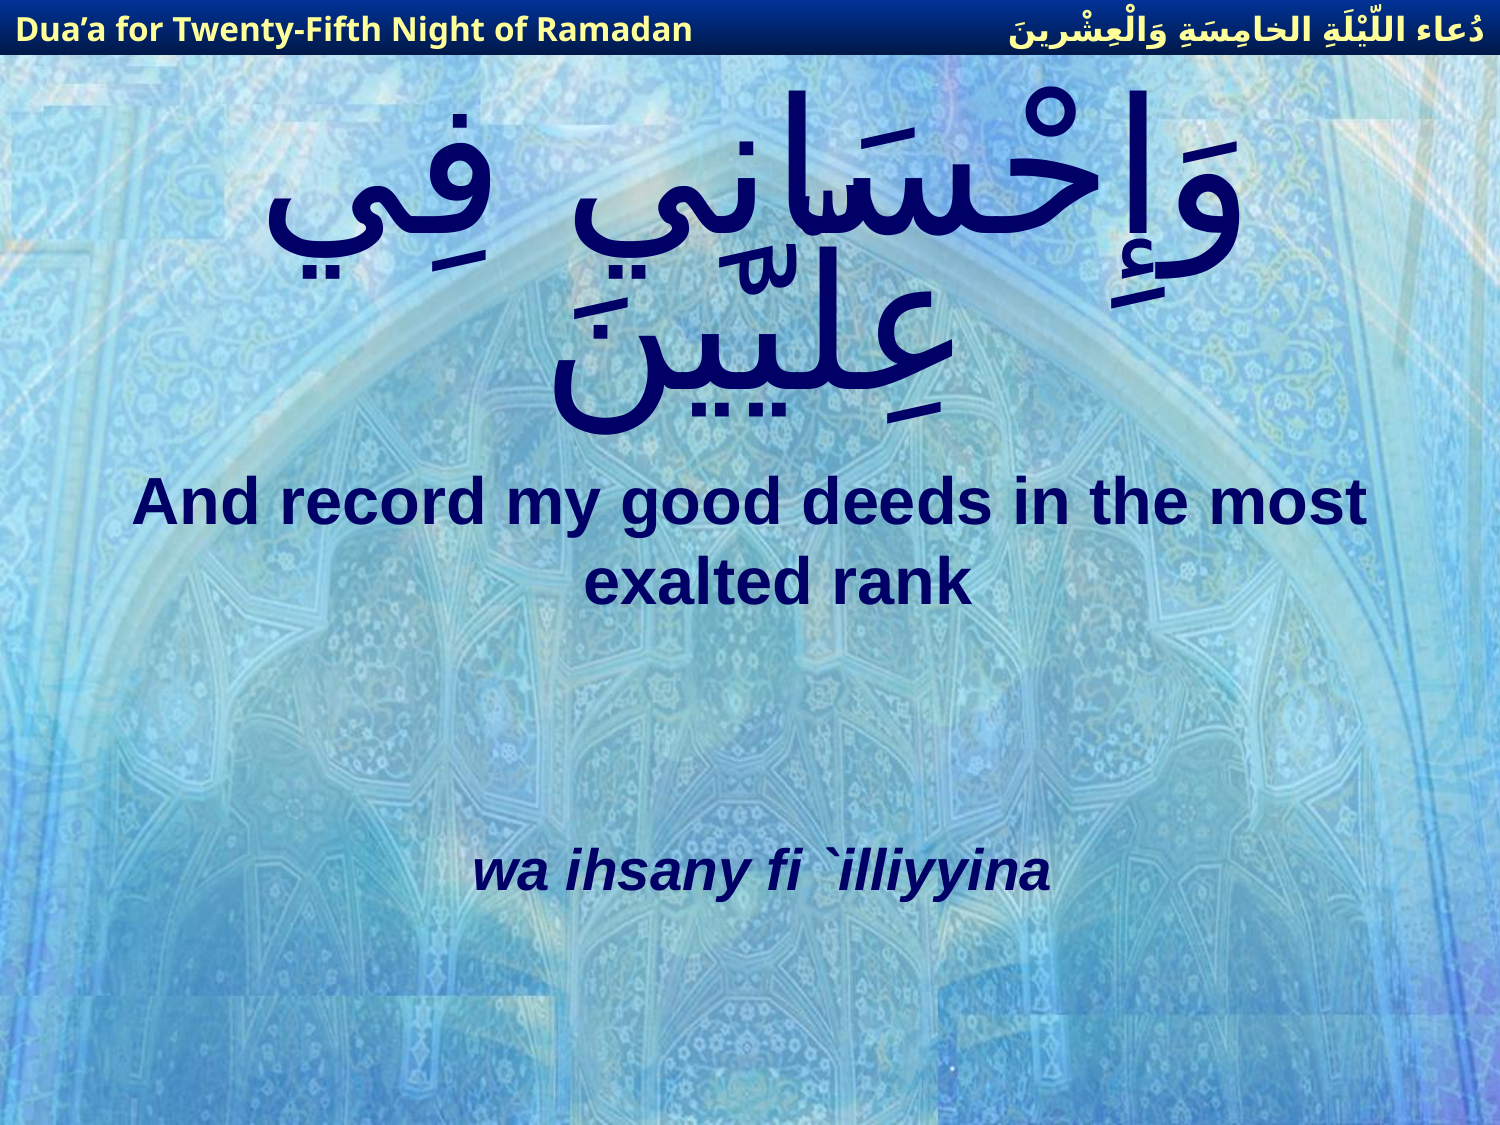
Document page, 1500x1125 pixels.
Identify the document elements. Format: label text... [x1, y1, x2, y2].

title وَإِحْسَانِي فِي عِلّيّينَ [37, 149, 1475, 392]
picture [0, 55, 1500, 1125]
text_box wa ihsany fi `illiyyina [49, 824, 1475, 913]
subtitle And record my good deeds in the most exalted rank [37, 450, 1463, 738]
text_box دُعاء اللّيْلَةِ الخامِسَةِ وَالْعِشْرينَ [757, 0, 1500, 55]
text_box Dua’a for Twenty-Fifth Night of Ramadan [0, 0, 757, 55]
